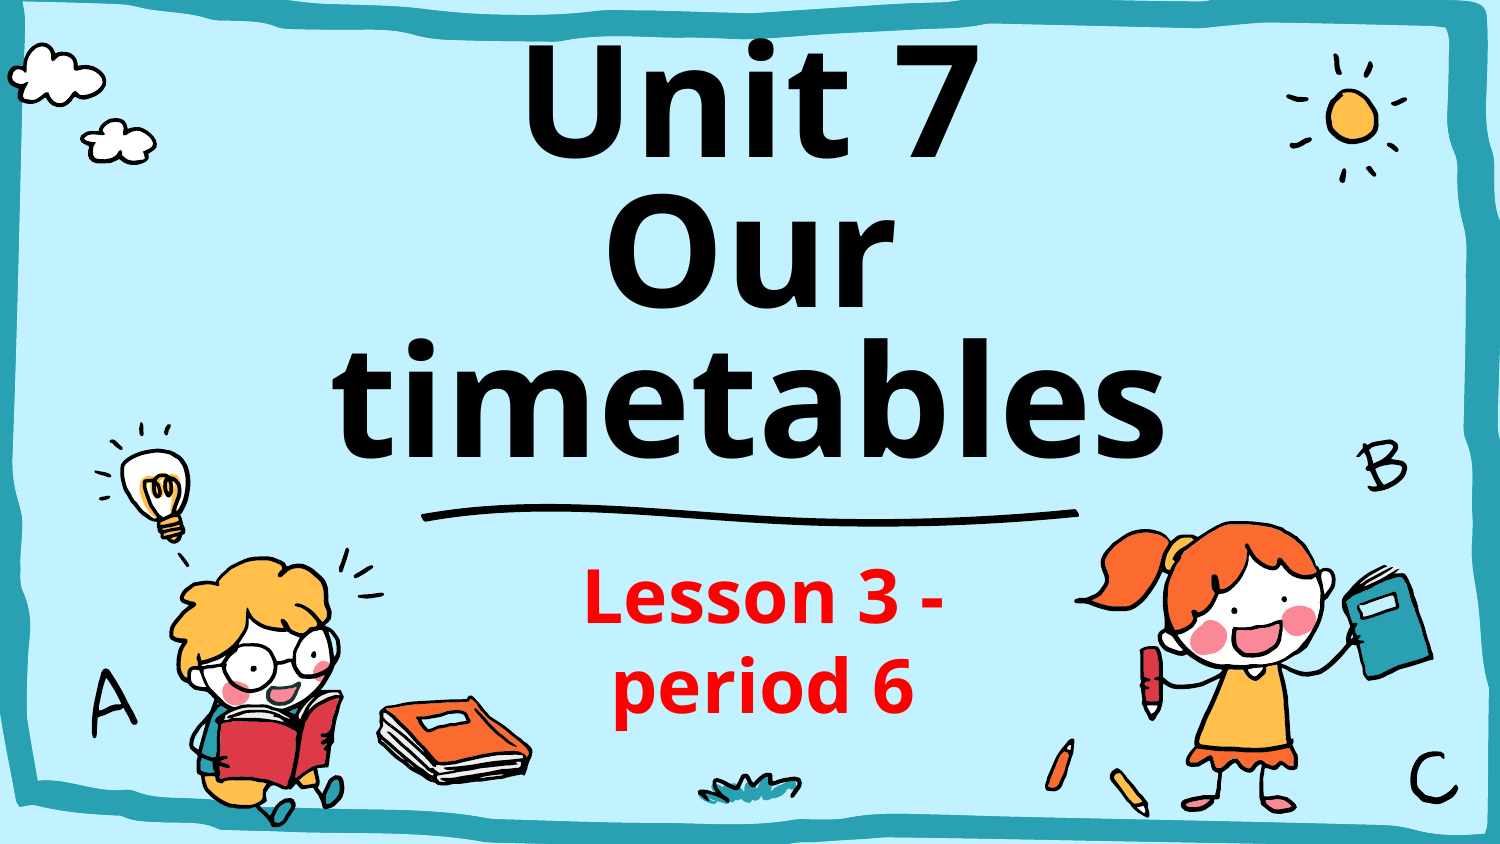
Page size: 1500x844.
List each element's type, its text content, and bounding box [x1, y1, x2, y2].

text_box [696, 772, 804, 805]
title Unit 7 Our timetables [203, 165, 1297, 503]
text_box [1356, 439, 1408, 492]
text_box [6, 40, 107, 108]
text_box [389, 694, 534, 787]
text_box [1440, 751, 1445, 759]
subtitle Lesson 3 - period 6 [491, 533, 1035, 681]
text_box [94, 421, 385, 828]
text_box [421, 504, 1079, 526]
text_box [1044, 520, 1435, 819]
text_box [1285, 53, 1408, 184]
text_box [78, 117, 158, 166]
text_box [1440, 784, 1459, 804]
